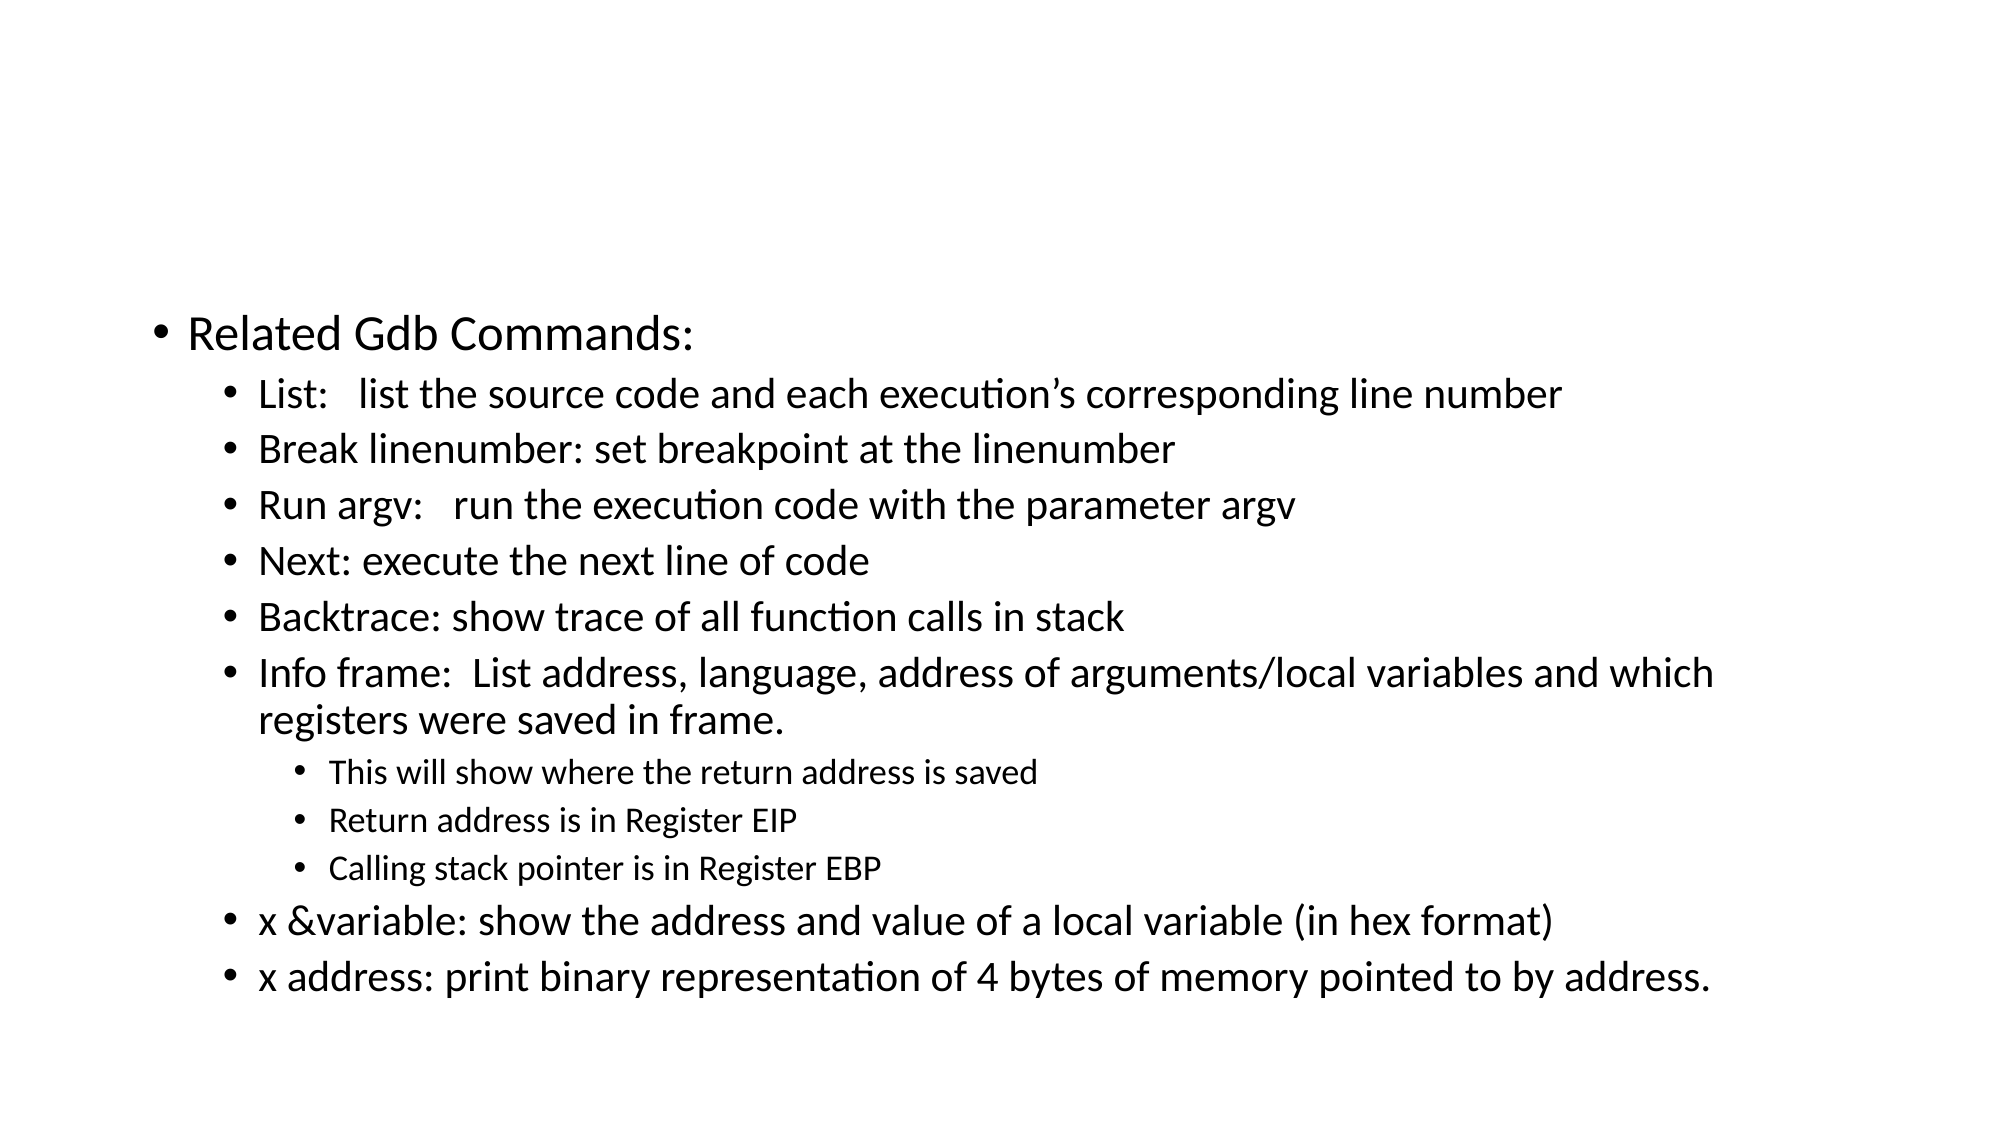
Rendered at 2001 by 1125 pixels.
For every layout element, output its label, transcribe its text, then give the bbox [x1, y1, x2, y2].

list Related Gdb Commands: List: list the source code and each execution’s corresponding line number Break linenumber: set breakpoint at the linenumber Run argv: run the execution code with the parameter argv Next: execute the next line of code Backtrace: show trace of all function calls in stack Info frame: List address, language, address of arguments/local variables and which registers were saved in frame. This will show where the return address is saved Return address is in Register EIP Calling stack pointer is in Register EBP x &variable: show the address and value of a local variable (in hex format) x address: print binary representation of 4 bytes of memory pointed to by address. [137, 299, 1863, 1014]
